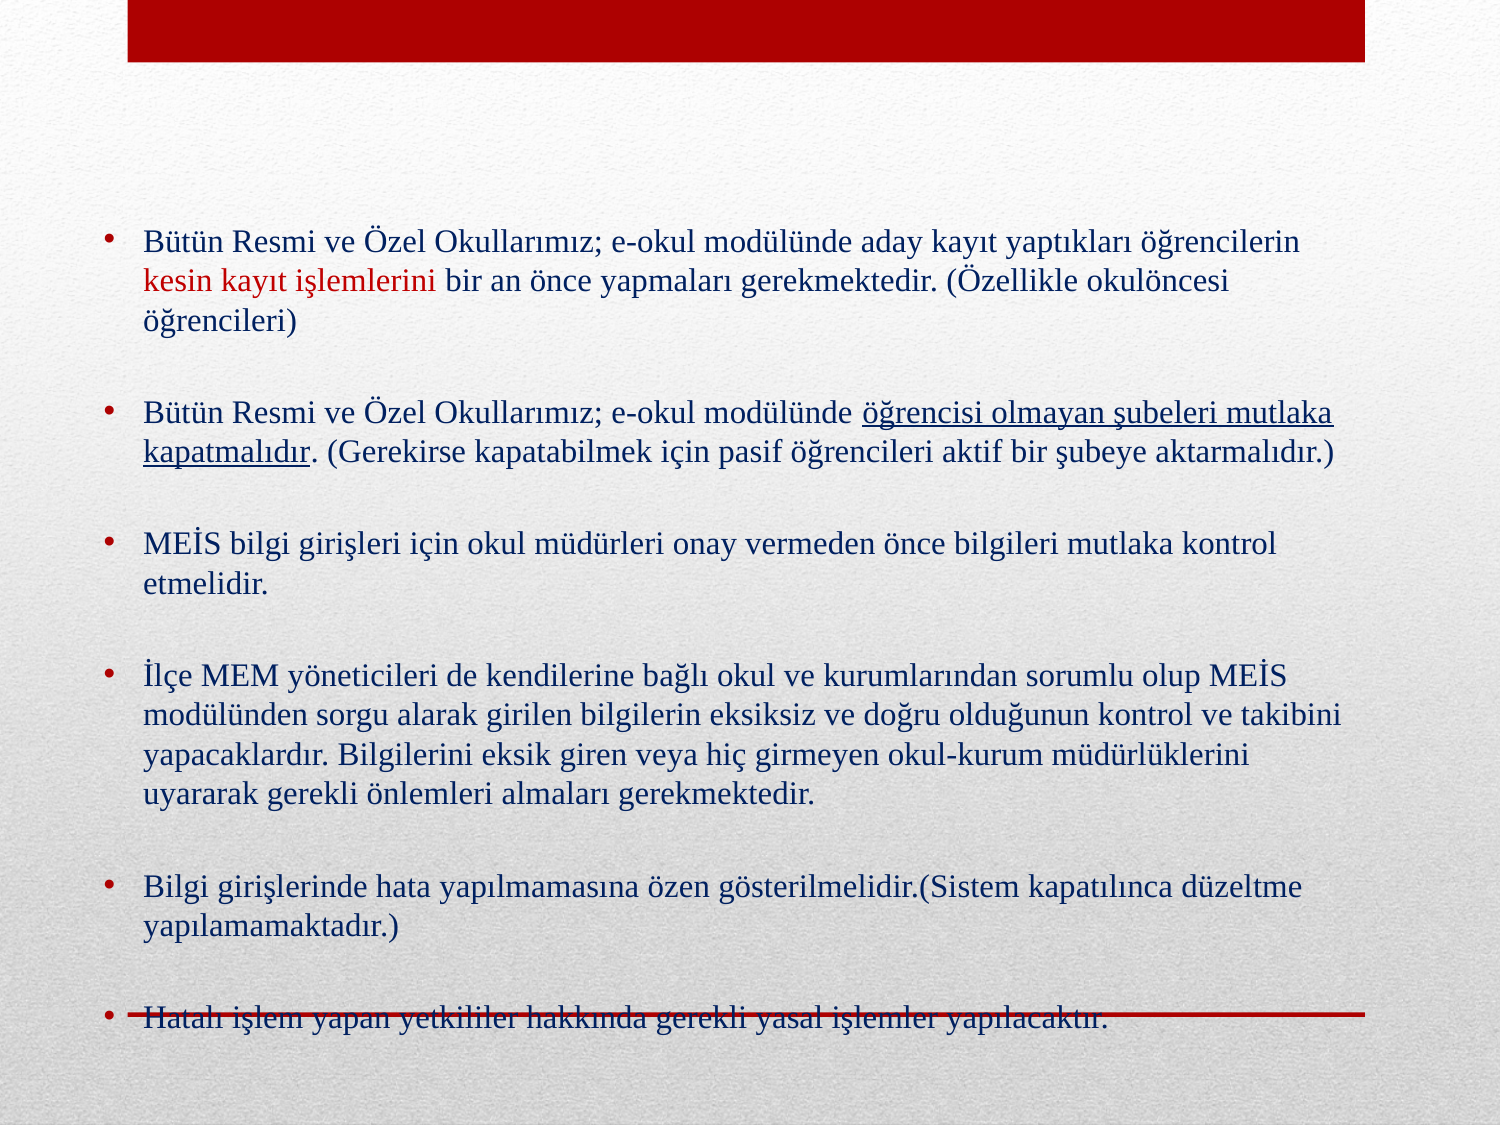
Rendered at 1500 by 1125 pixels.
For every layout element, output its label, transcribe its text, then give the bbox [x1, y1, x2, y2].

list Bütün Resmi ve Özel Okullarımız; e-okul modülünde aday kayıt yaptıkları öğrencilerin kesin kayıt işlemlerini bir an önce yapmaları gerekmektedir. (Özellikle okulöncesi öğrencileri) Bütün Resmi ve Özel Okullarımız; e-okul modülünde öğrencisi olmayan şubeleri mutlaka kapatmalıdır. (Gerekirse kapatabilmek için pasif öğrencileri aktif bir şubeye aktarmalıdır.) MEİS bilgi girişleri için okul müdürleri onay vermeden önce bilgileri mutlaka kontrol etmelidir. İlçe MEM yöneticileri de kendilerine bağlı okul ve kurumlarından sorumlu olup MEİS modülünden sorgu alarak girilen bilgilerin eksiksiz ve doğru olduğunun kontrol ve takibini yapacaklardır. Bilgilerini eksik giren veya hiç girmeyen okul-kurum müdürlüklerini uyararak gerekli önlemleri almaları gerekmektedir. Bilgi girişlerinde hata yapılmamasına özen gösterilmelidir.(Sistem kapatılınca düzeltme yapılamamaktadır.) Hatalı işlem yapan yetkililer hakkında gerekli yasal işlemler yapılacaktır. [88, 66, 1365, 1066]
